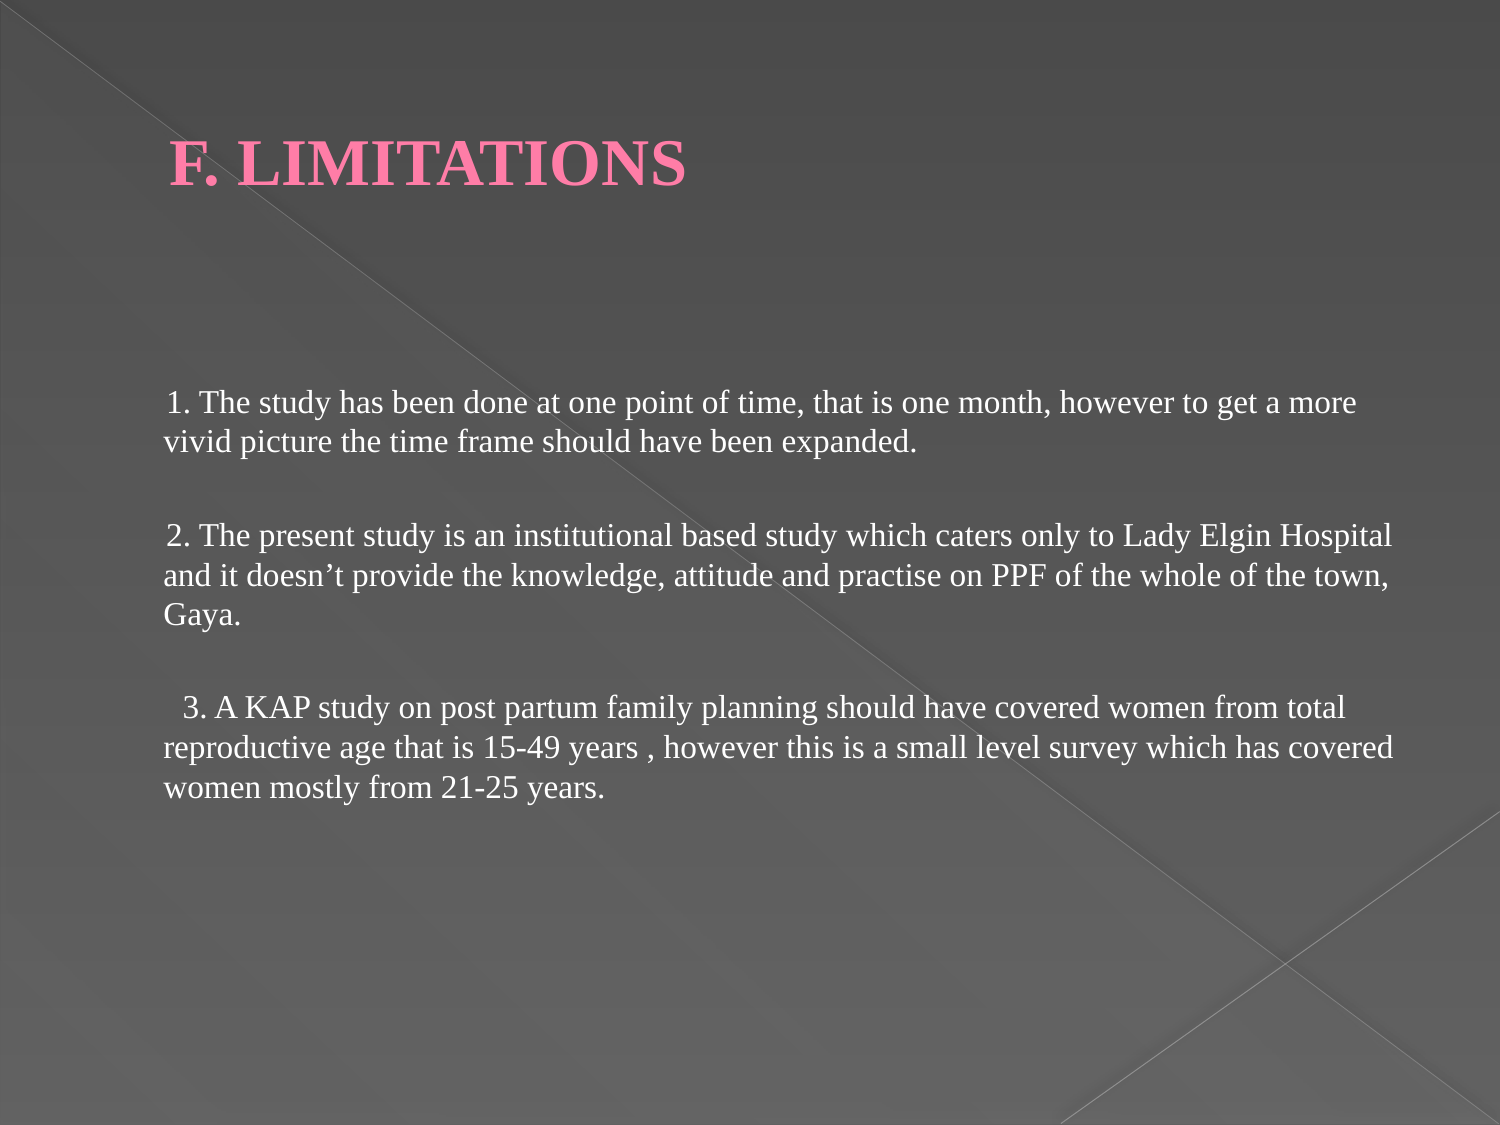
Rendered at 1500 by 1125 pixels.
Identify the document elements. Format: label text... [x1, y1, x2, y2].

list 1. The study has been done at one point of time, that is one month, however to get a more vivid picture the time frame should have been expanded. 2. The present study is an institutional based study which caters only to Lady Elgin Hospital and it doesn’t provide the knowledge, attitude and practise on PPF of the whole of the town, Gaya. 3. A KAP study on post partum family planning should have covered women from total reproductive age that is 15-49 years , however this is a small level survey which has covered women mostly from 21-25 years. [75, 249, 1425, 1059]
title F. LIMITATIONS [75, 43, 1425, 249]
